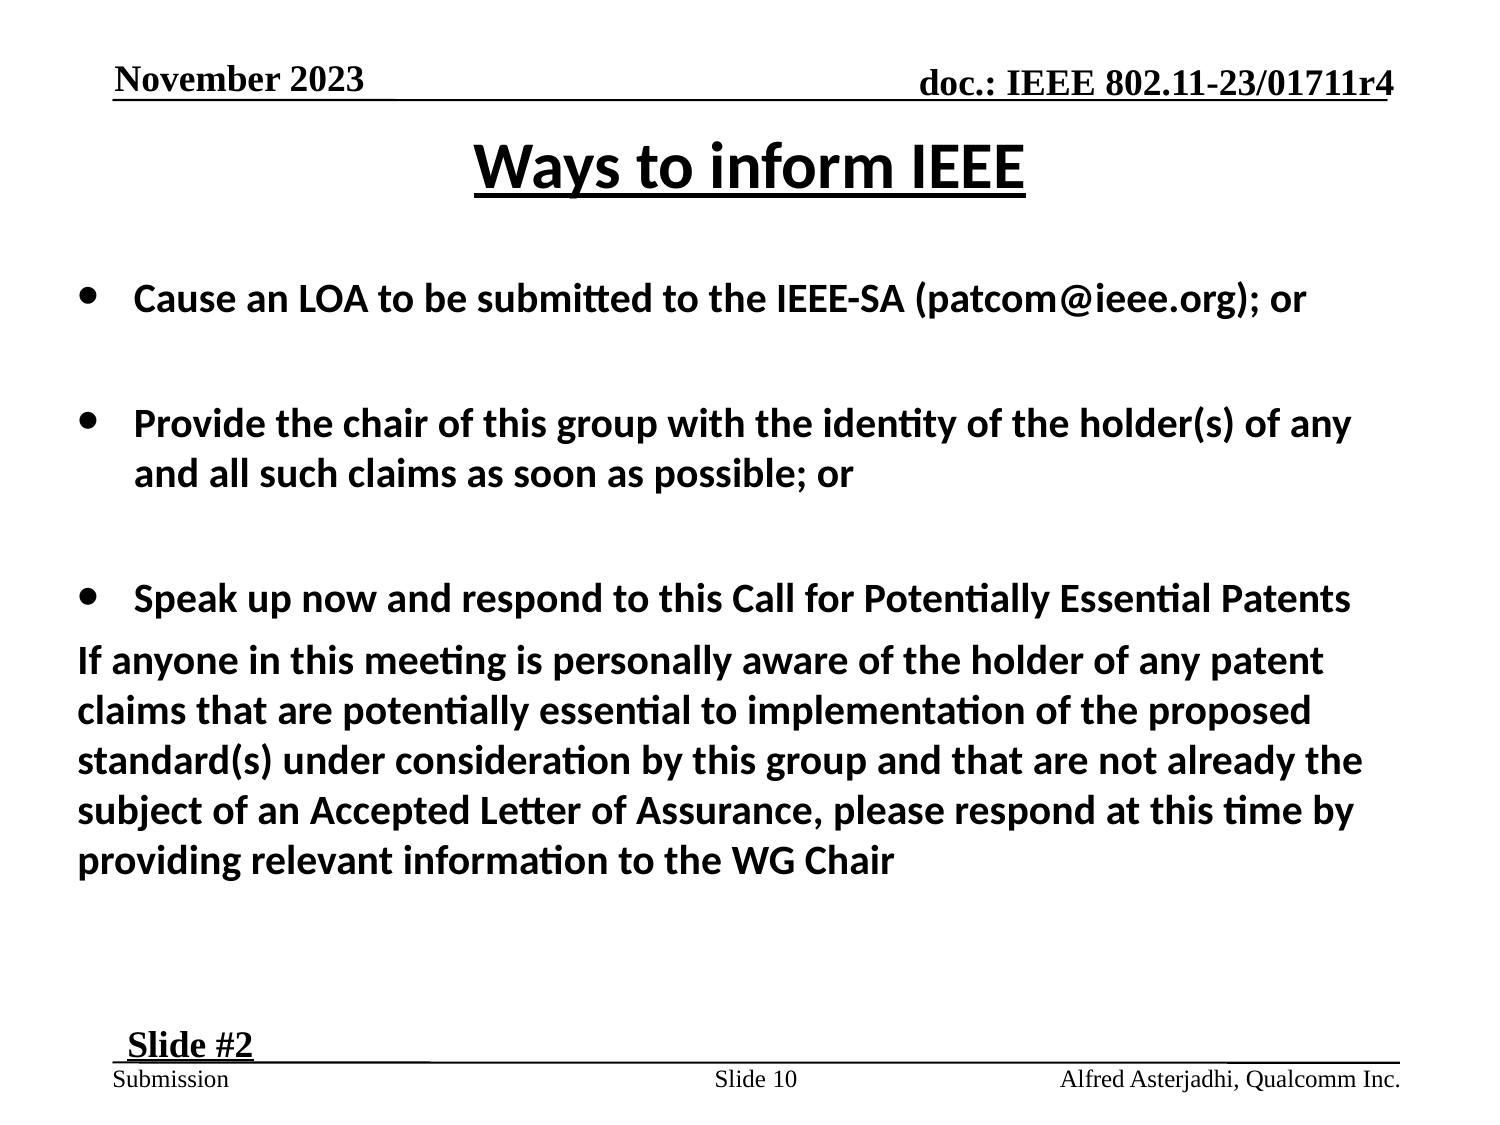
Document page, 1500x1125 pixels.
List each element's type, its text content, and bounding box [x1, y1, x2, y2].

title Ways to inform IEEE [112, 74, 1388, 250]
footer Alfred Asterjadhi, Qualcomm Inc. [878, 1061, 1402, 1093]
slide_number Slide 10 [712, 1061, 800, 1123]
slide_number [114, 54, 493, 100]
text_box Slide #2 [112, 1012, 269, 1073]
list Cause an LOA to be submitted to the IEEE-SA (patcom@ieee.org); or Provide the chair of this group with the identity of the holder(s) of any and all such claims as soon as possible; or Speak up now and respond to this Call for Potentially Essential Patents If anyone in this meeting is personally aware of the holder of any patent claims that are potentially essential to implementation of the proposed standard(s) under consideration by this group and that are not already the subject of an Accepted Letter of Assurance, please respond at this time by providing relevant information to the WG Chair [62, 262, 1438, 938]
